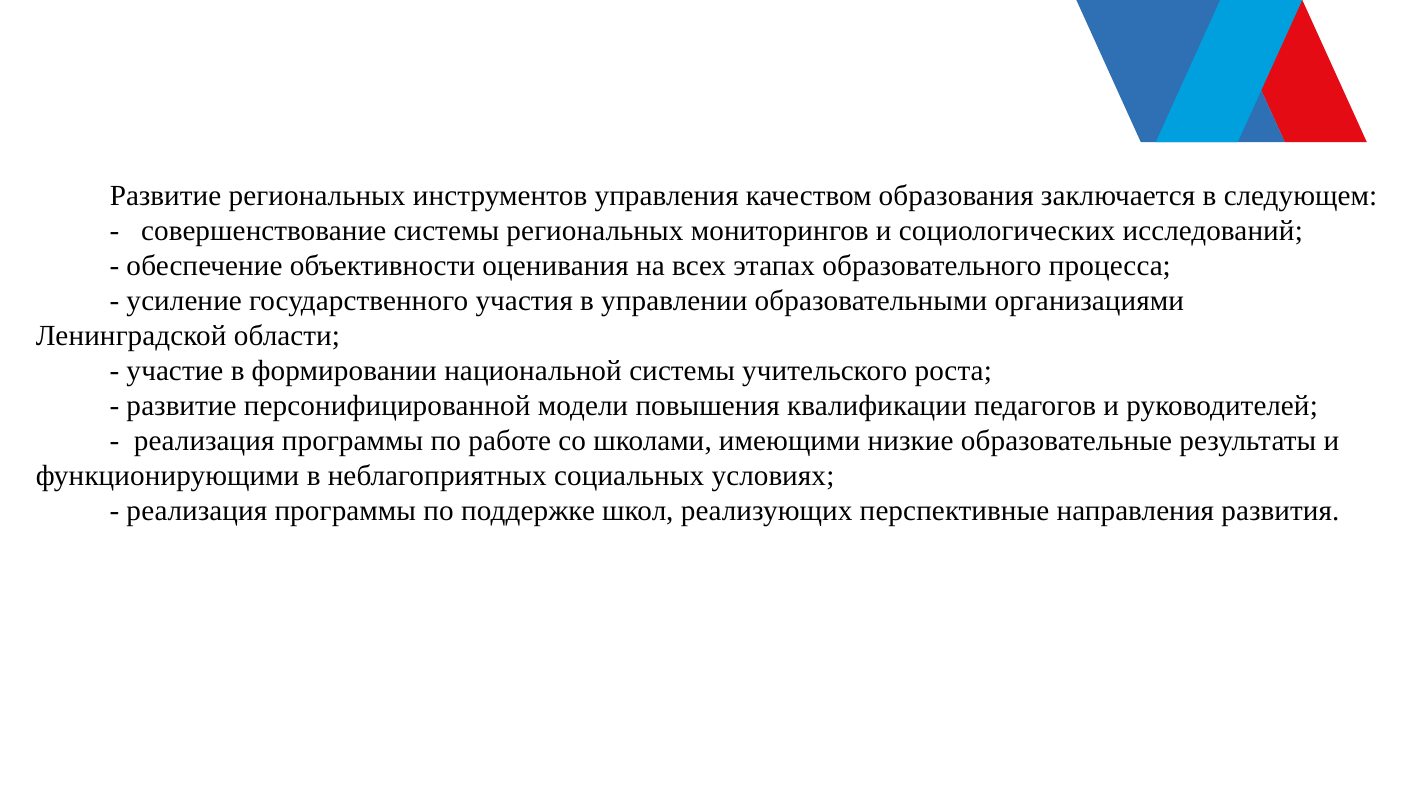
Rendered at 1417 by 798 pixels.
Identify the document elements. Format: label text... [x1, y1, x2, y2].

text_box Развитие региональных инструментов управления качеством образования заключается в следующем: - совершенствование системы региональных мониторингов и социологических исследований; - обеспечение объективности оценивания на всех этапах образовательного процесса; - усиление государственного участия в управлении образовательными организациями Ленинградской области; - участие в формировании национальной системы учительского роста; - развитие персонифицированной модели повышения квалификации педагогов и руководителей; - реализация программы по работе со школами, имеющими низкие образовательные результаты и функционирующими в неблагоприятных социальных условиях; - реализация программы по поддержке школ, реализующих перспективные направления развития. [20, 168, 1396, 579]
